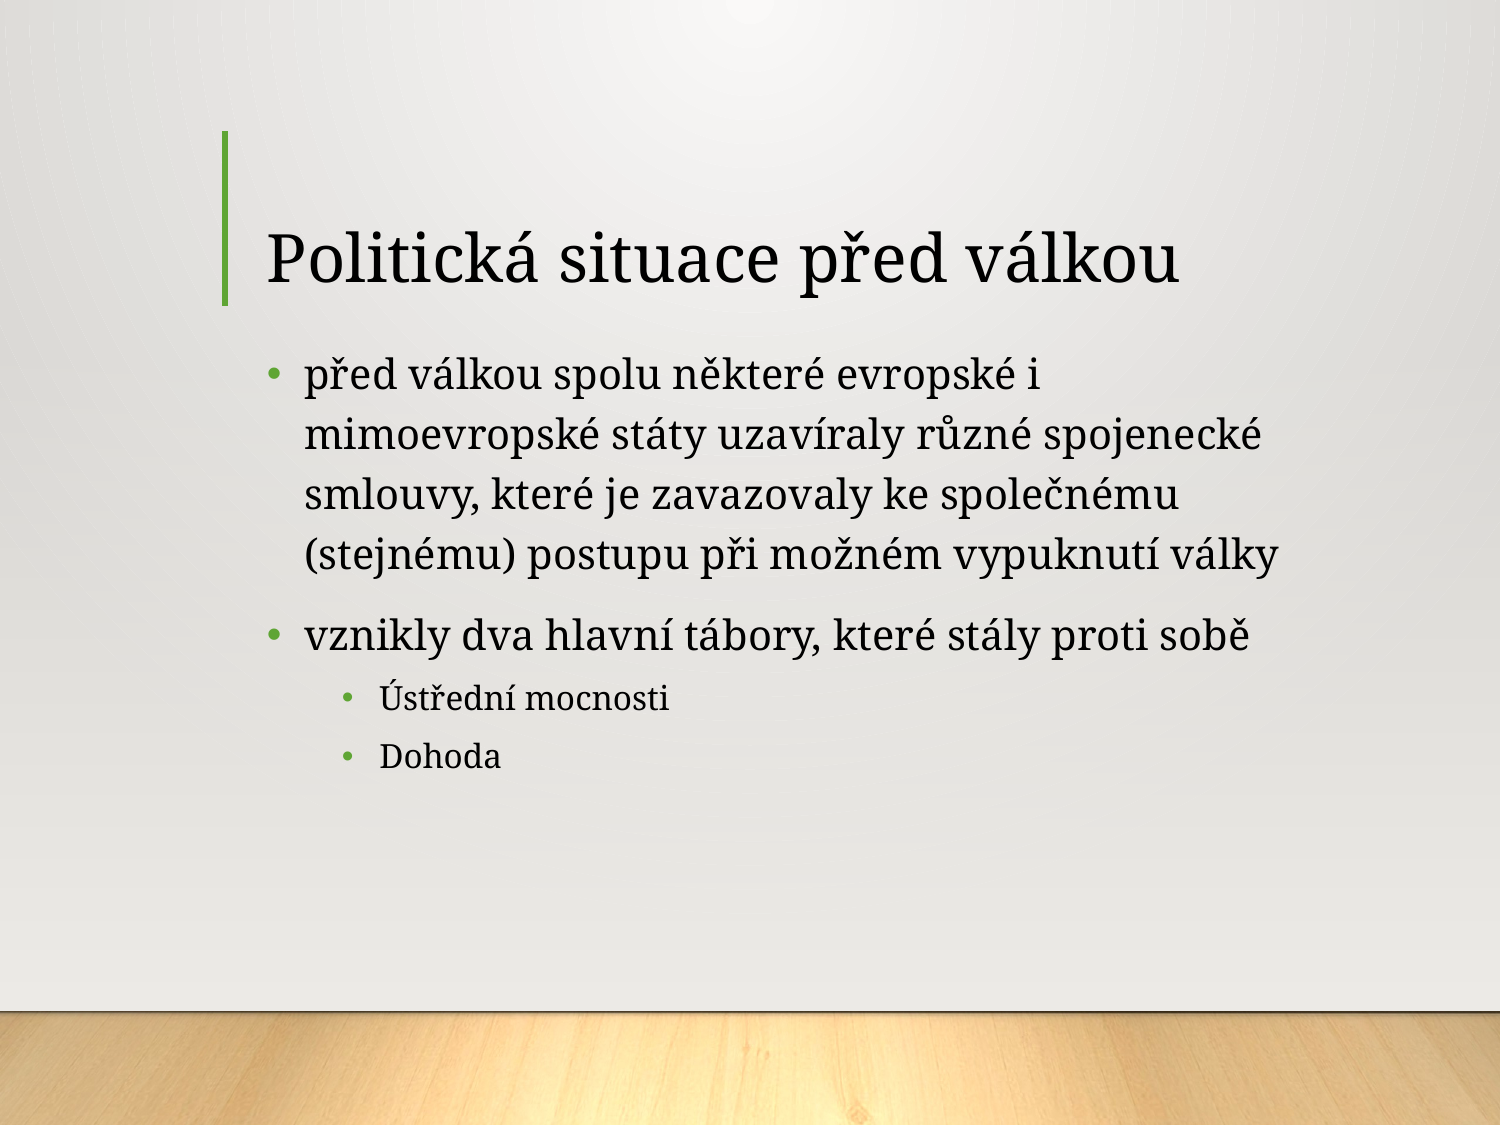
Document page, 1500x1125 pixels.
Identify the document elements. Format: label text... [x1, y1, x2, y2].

title Politická situace před válkou [251, 131, 1315, 305]
list před válkou spolu některé evropské i mimoevropské státy uzavíraly různé spojenecké smlouvy, které je zavazovaly ke společnému (stejnému) postupu při možném vypuknutí války vznikly dva hlavní tábory, které stály proti sobě Ústřední mocnosti Dohoda [251, 330, 1315, 897]
picture [0, 1011, 1500, 1125]
